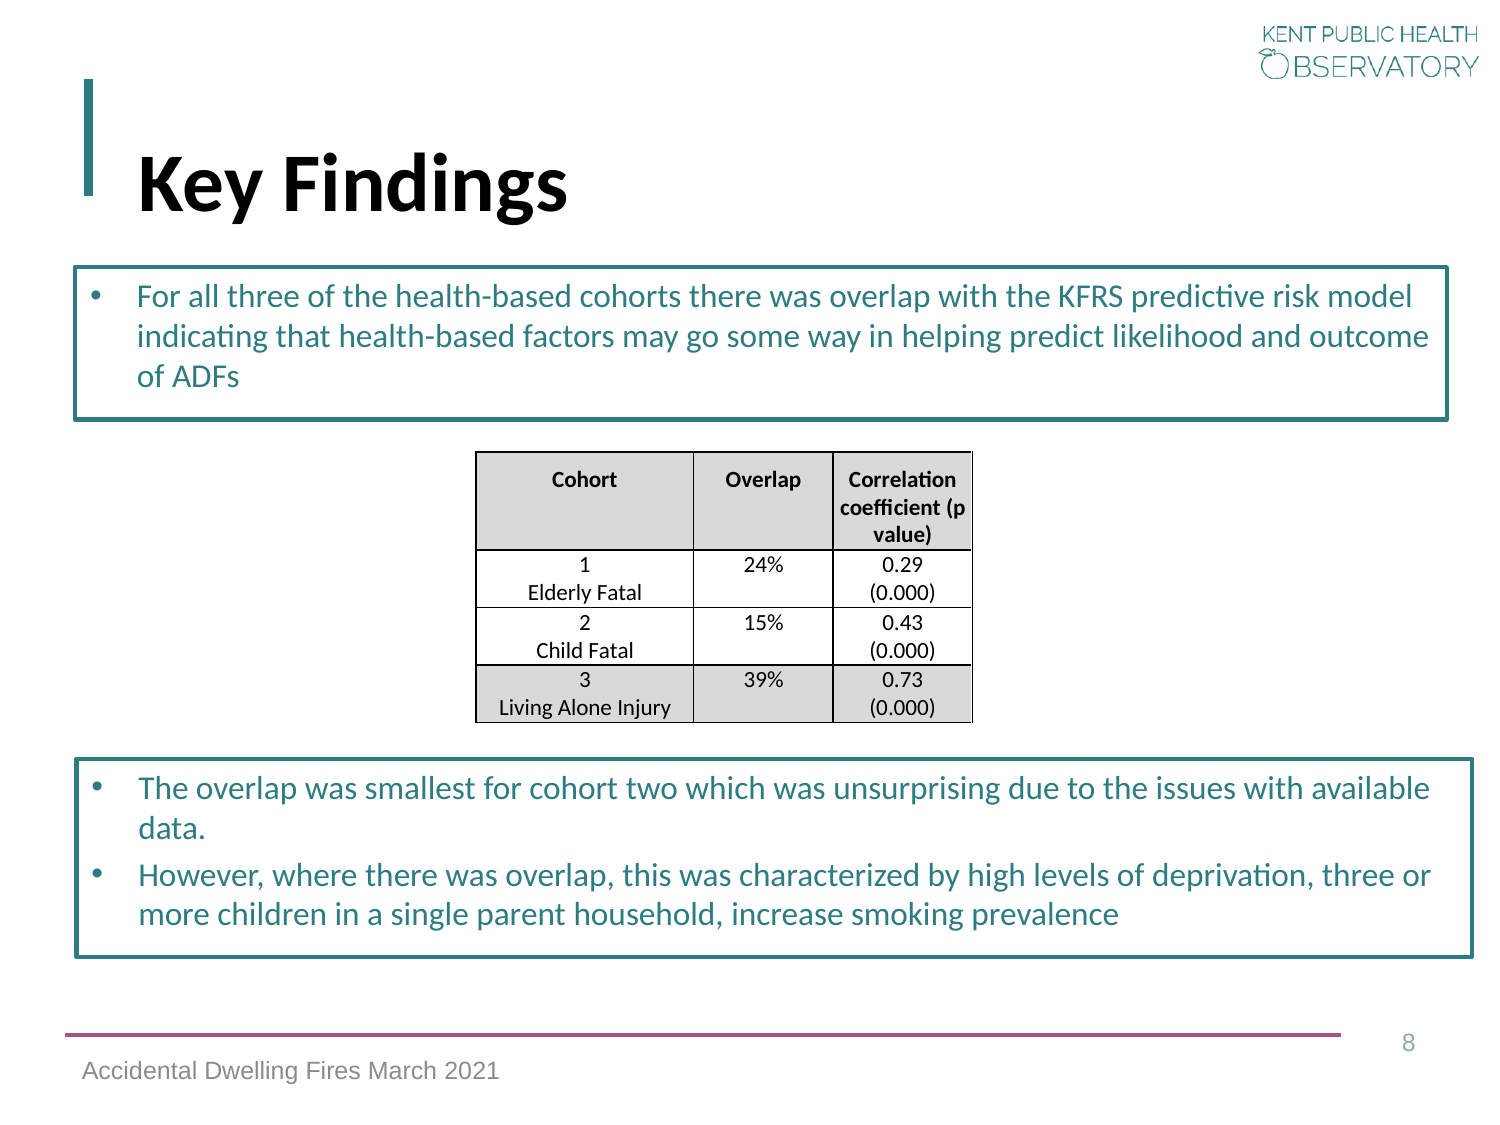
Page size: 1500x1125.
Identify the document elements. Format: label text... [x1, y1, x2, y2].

text_box The overlap was smallest for cohort two which was unsurprising due to the issues with available data. However, where there was overlap, this was characterized by high levels of deprivation, three or more children in a single parent household, increase smoking prevalence [76, 758, 1472, 957]
list For all three of the health-based cohorts there was overlap with the KFRS predictive risk model indicating that health-based factors may go some way in helping predict likelihood and outcome of ADFs [73, 265, 1449, 422]
slide_number 8 [1080, 1011, 1431, 1072]
picture [253, 450, 1194, 784]
title Key Findings [123, 42, 1431, 236]
picture [1258, 26, 1479, 79]
footer Accidental Dwelling Fires March 2021 [66, 1039, 542, 1100]
